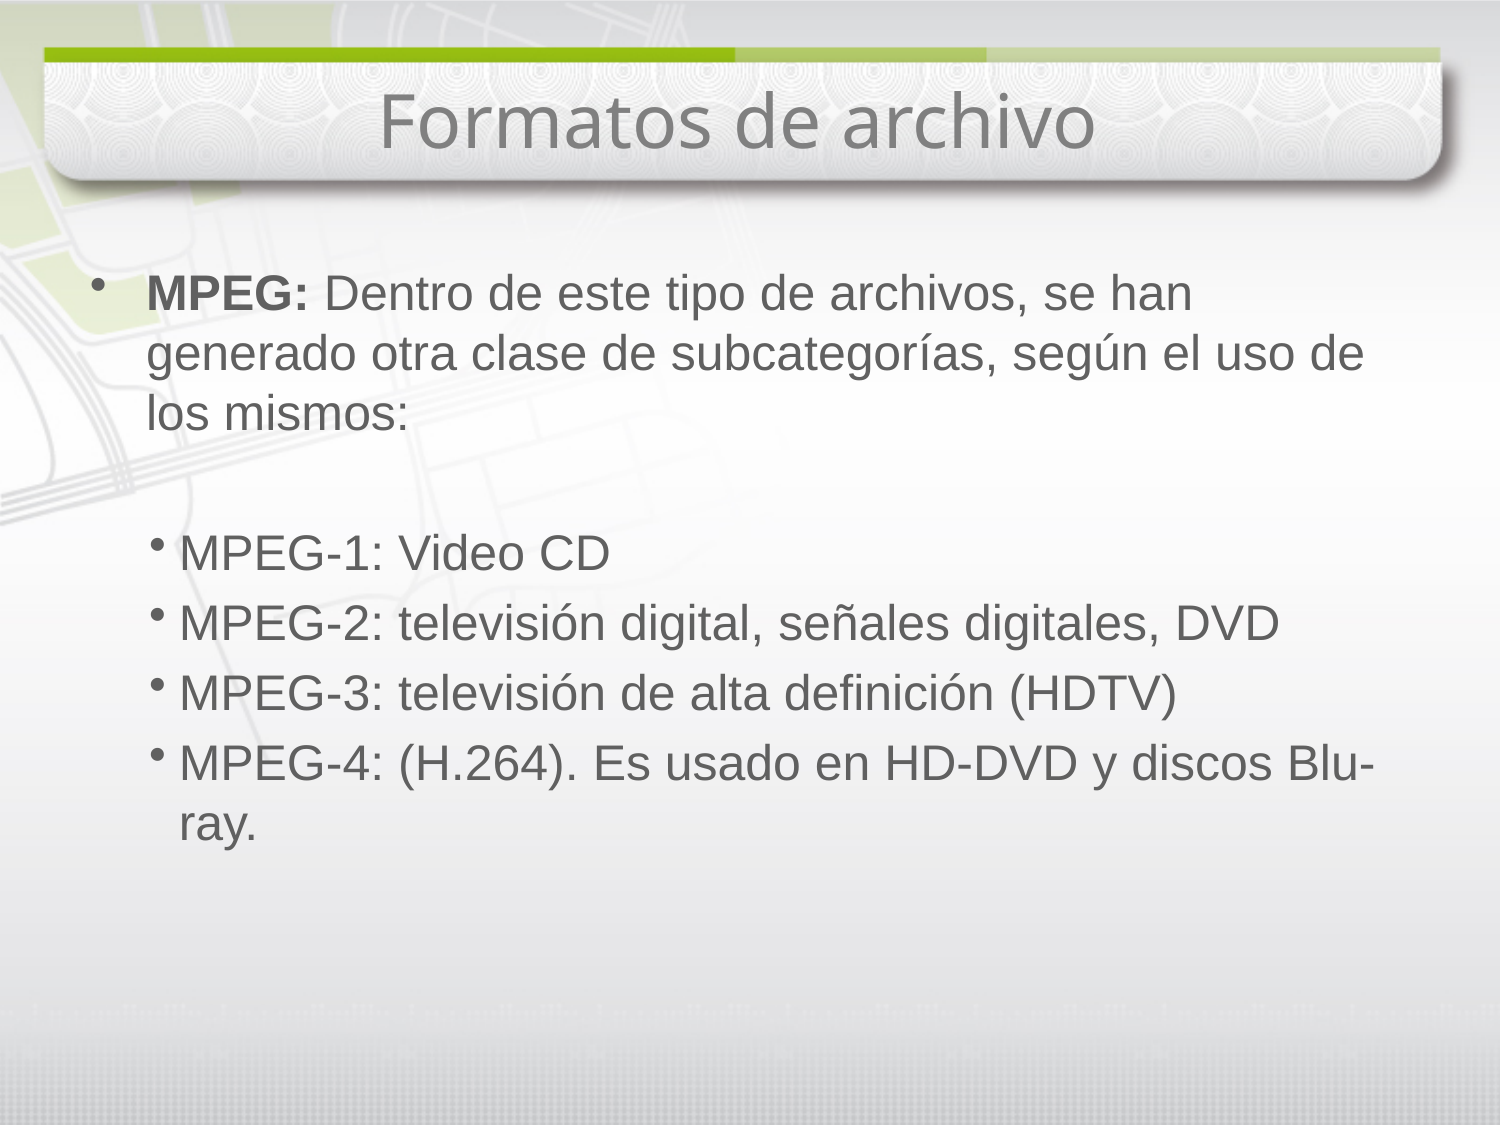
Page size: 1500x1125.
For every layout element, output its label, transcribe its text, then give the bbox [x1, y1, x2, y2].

picture [0, 0, 1500, 1125]
title Formatos de archivo [41, 66, 1436, 173]
list MPEG: Dentro de este tipo de archivos, se han generado otra clase de subcategorías, según el uso de los mismos: MPEG-1: Video CD MPEG-2: televisión digital, señales digitales, DVD MPEG-3: televisión de alta definición (HDTV) MPEG-4: (H.264). Es usado en HD-DVD y discos Blu-ray. [75, 253, 1425, 872]
